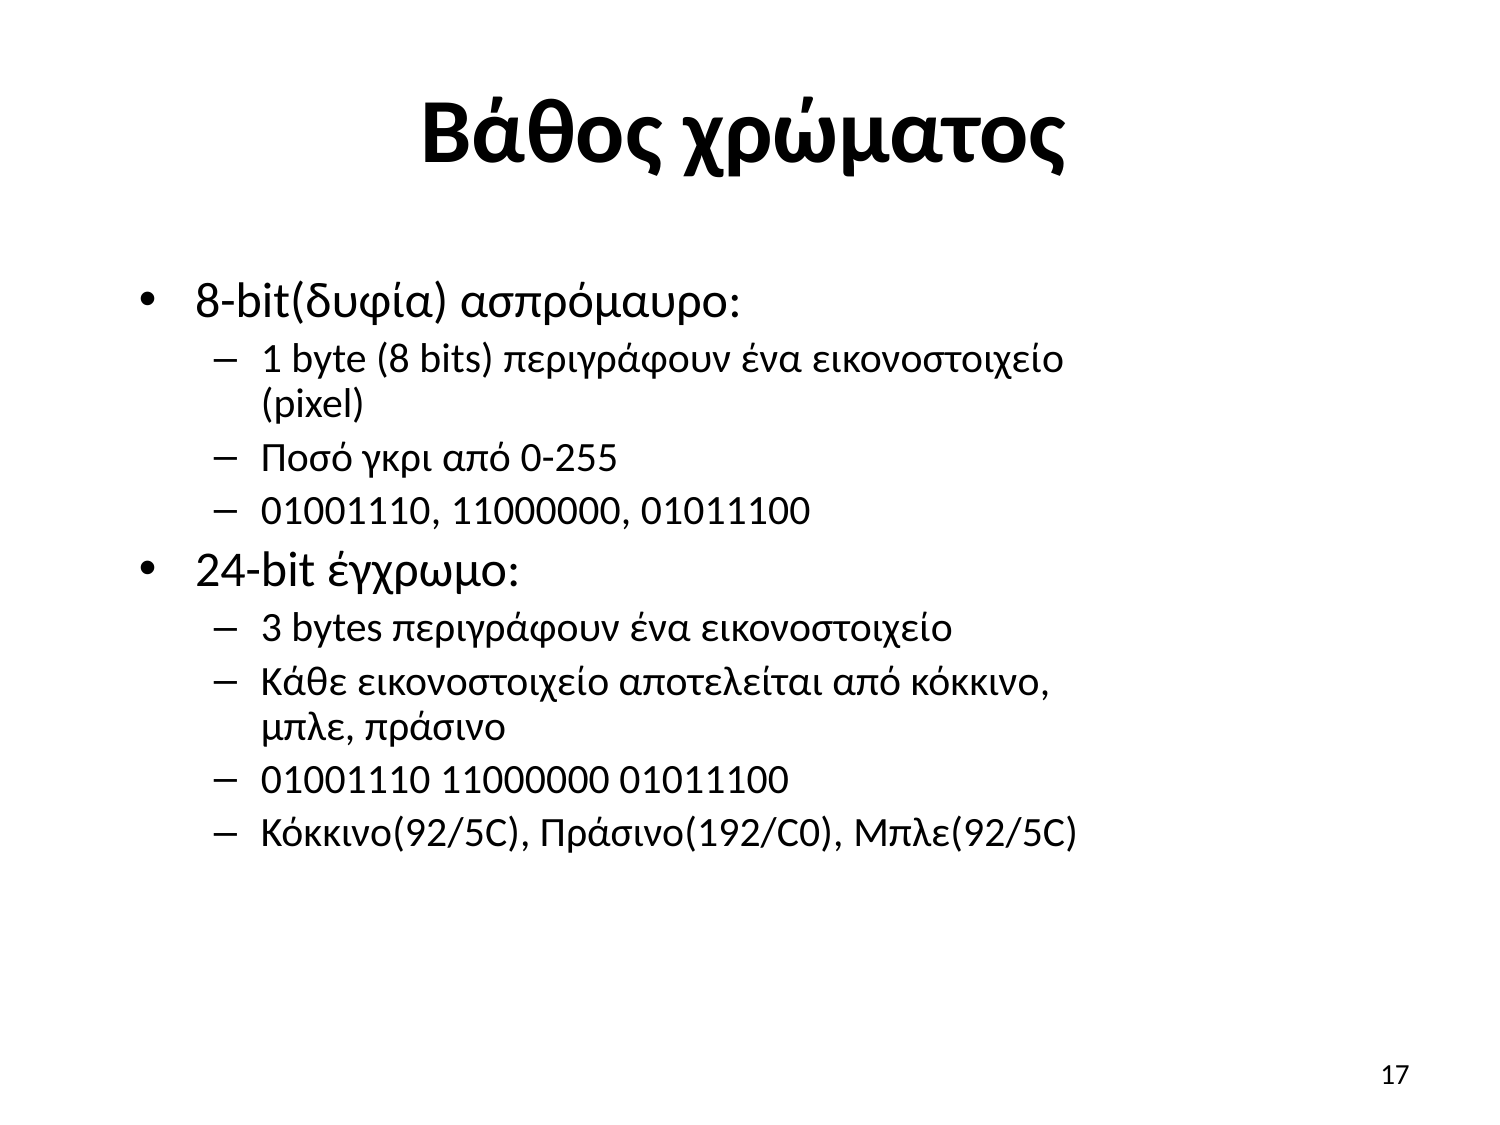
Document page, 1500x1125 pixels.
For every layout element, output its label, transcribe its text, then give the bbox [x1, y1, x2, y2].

slide_number 17 [1074, 1042, 1425, 1103]
title Βάθος χρώματος [99, 32, 1388, 220]
list 8-bit(δυφία) ασπρόμαυρο: 1 byte (8 bits) περιγράφουν ένα εικονοστοιχείο (pixel) Ποσό γκρι από 0-255 01001110, 11000000, 01011100 24-bit έγχρωμο: 3 bytes περιγράφουν ένα εικονοστοιχείο Κάθε εικονοστοιχείο αποτελείται από κόκκινο, μπλε, πράσινο 01001110 11000000 01011100 Κόκκινο(92/5C), Πράσινο(192/C0), Μπλε(92/5C) [123, 267, 1113, 915]
